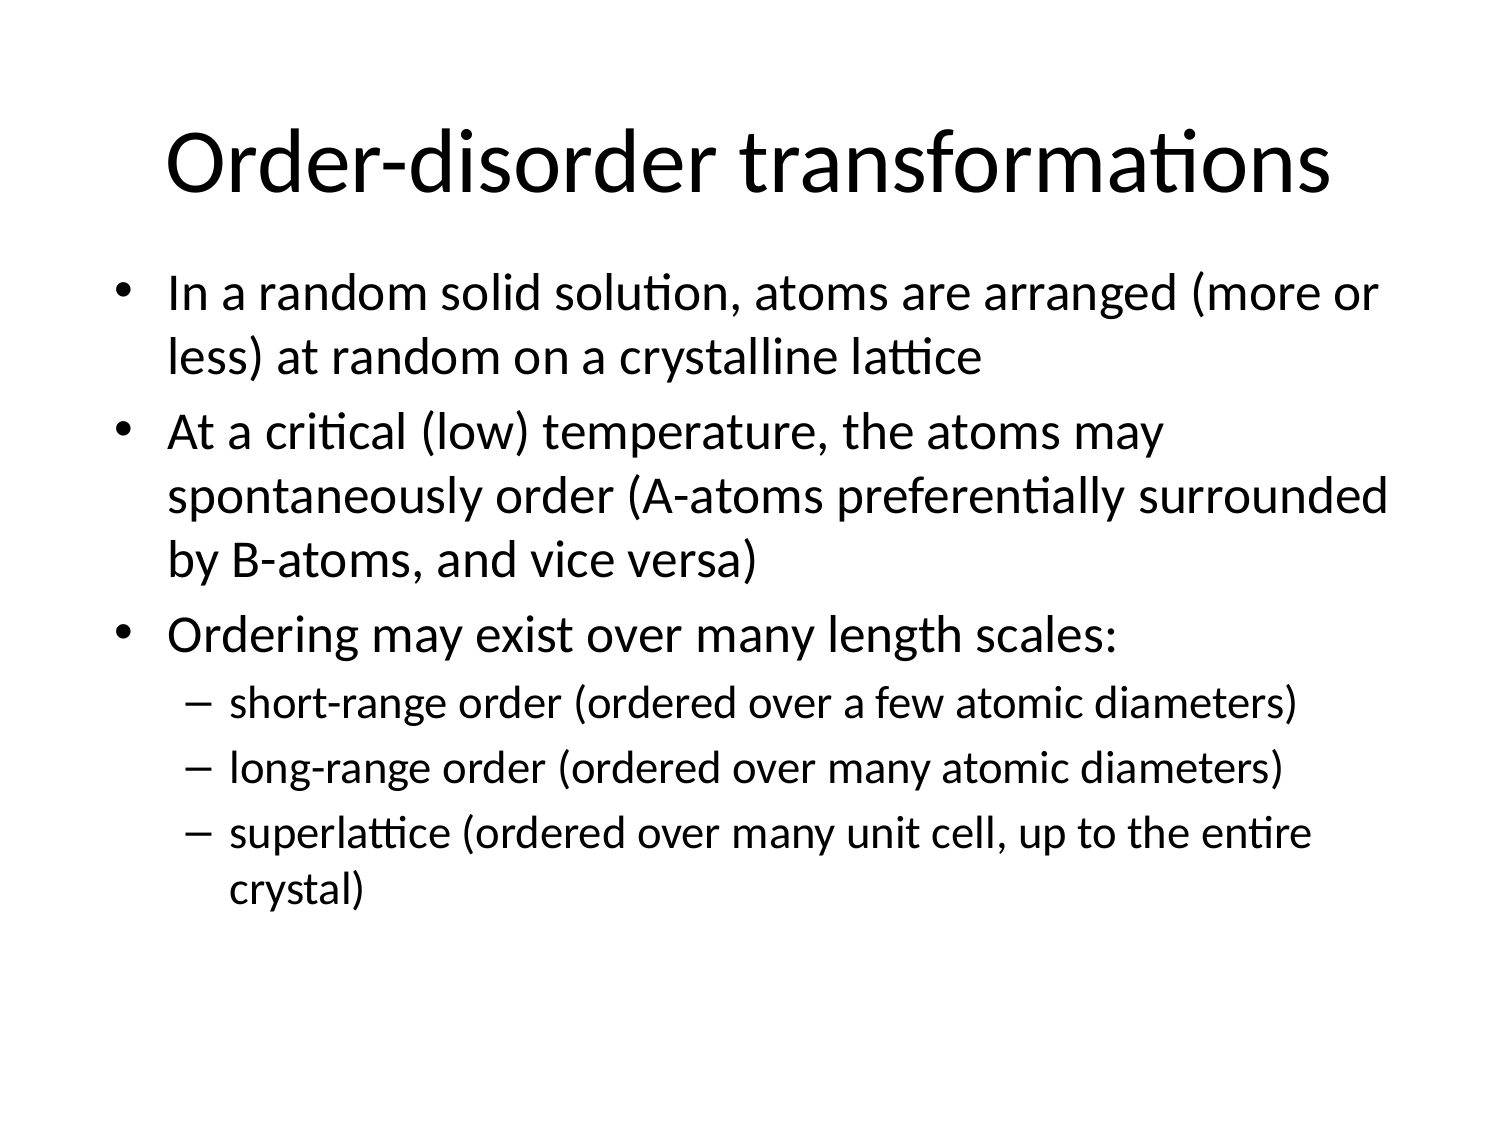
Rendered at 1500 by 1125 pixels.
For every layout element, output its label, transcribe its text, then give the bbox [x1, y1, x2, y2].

title Order-disorder transformations [112, 62, 1388, 249]
list In a random solid solution, atoms are arranged (more or less) at random on a crystalline lattice At a critical (low) temperature, the atoms may spontaneously order (A-atoms preferentially surrounded by B-atoms, and vice versa) Ordering may exist over many length scales: short-range order (ordered over a few atomic diameters) long-range order (ordered over many atomic diameters) superlattice (ordered over many unit cell, up to the entire crystal) [99, 249, 1425, 925]
